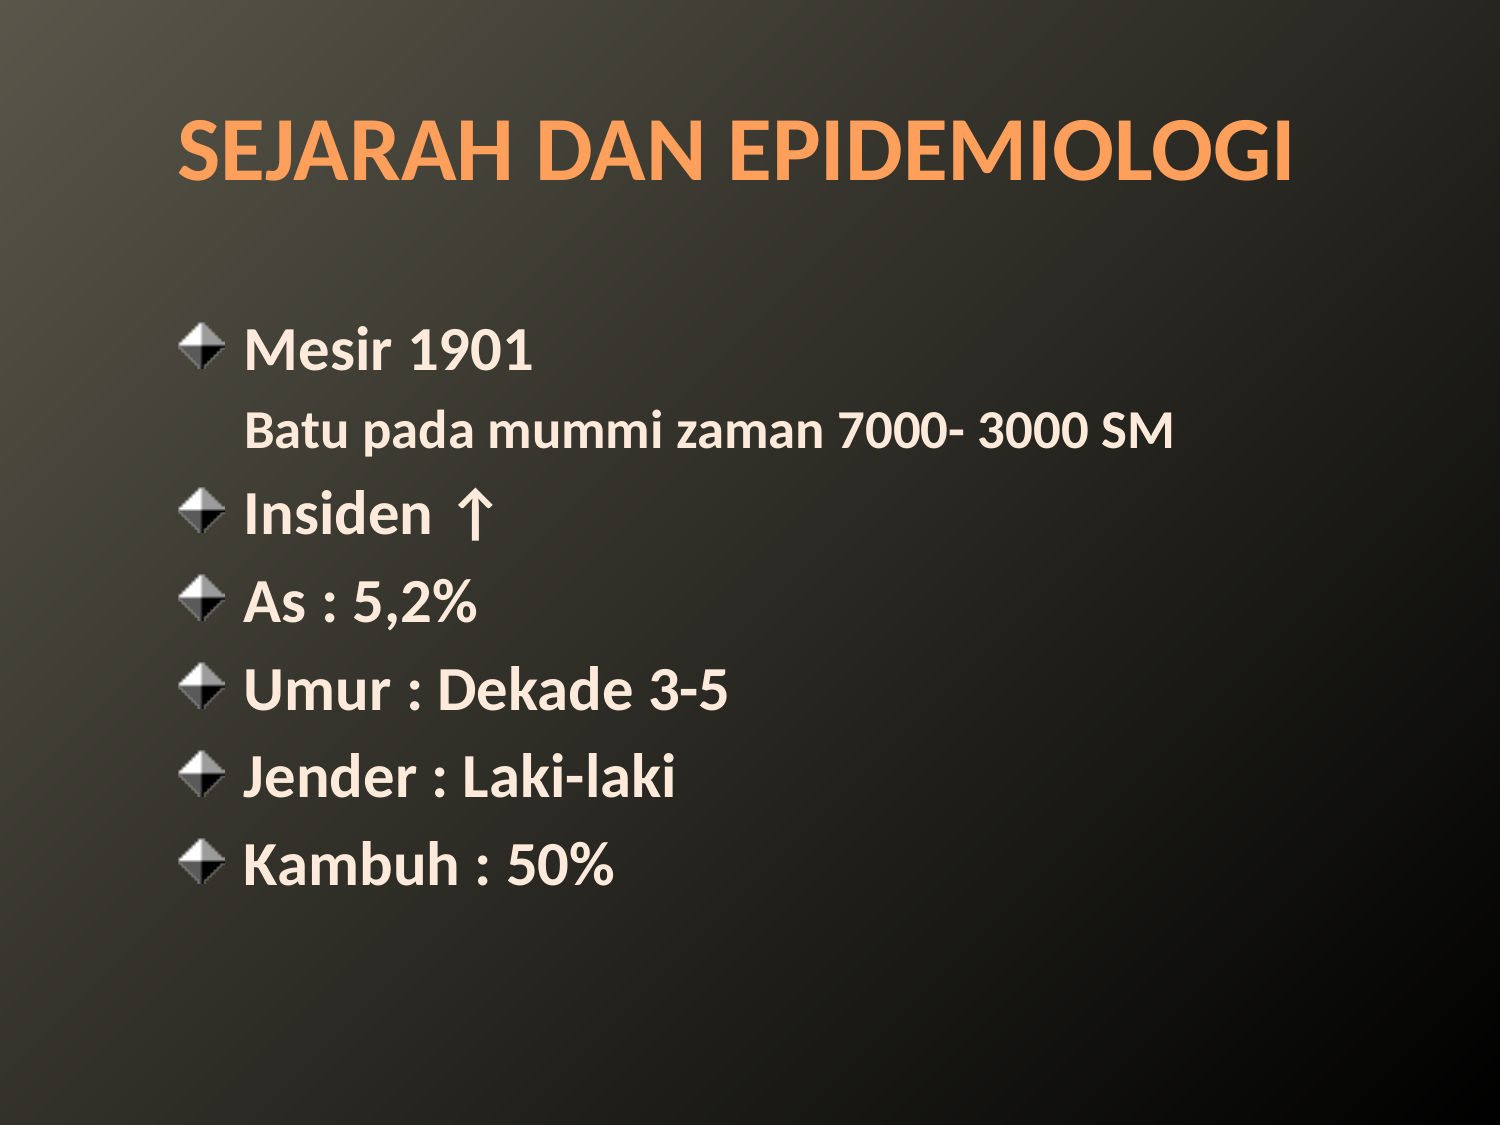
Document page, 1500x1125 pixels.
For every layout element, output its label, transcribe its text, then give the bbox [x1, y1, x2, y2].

picture [177, 661, 225, 709]
picture [177, 486, 225, 533]
picture [177, 749, 225, 797]
picture [177, 837, 225, 884]
list Mesir 1901 Batu pada mummi zaman 7000- 3000 SM Insiden ↑ As : 5,2% Umur : Dekade 3-5 Jender : Laki-laki Kambuh : 50% [162, 299, 1488, 912]
title SEJARAH DAN EPIDEMIOLOGI [75, 62, 1400, 225]
picture [177, 573, 225, 621]
picture [177, 321, 225, 369]
